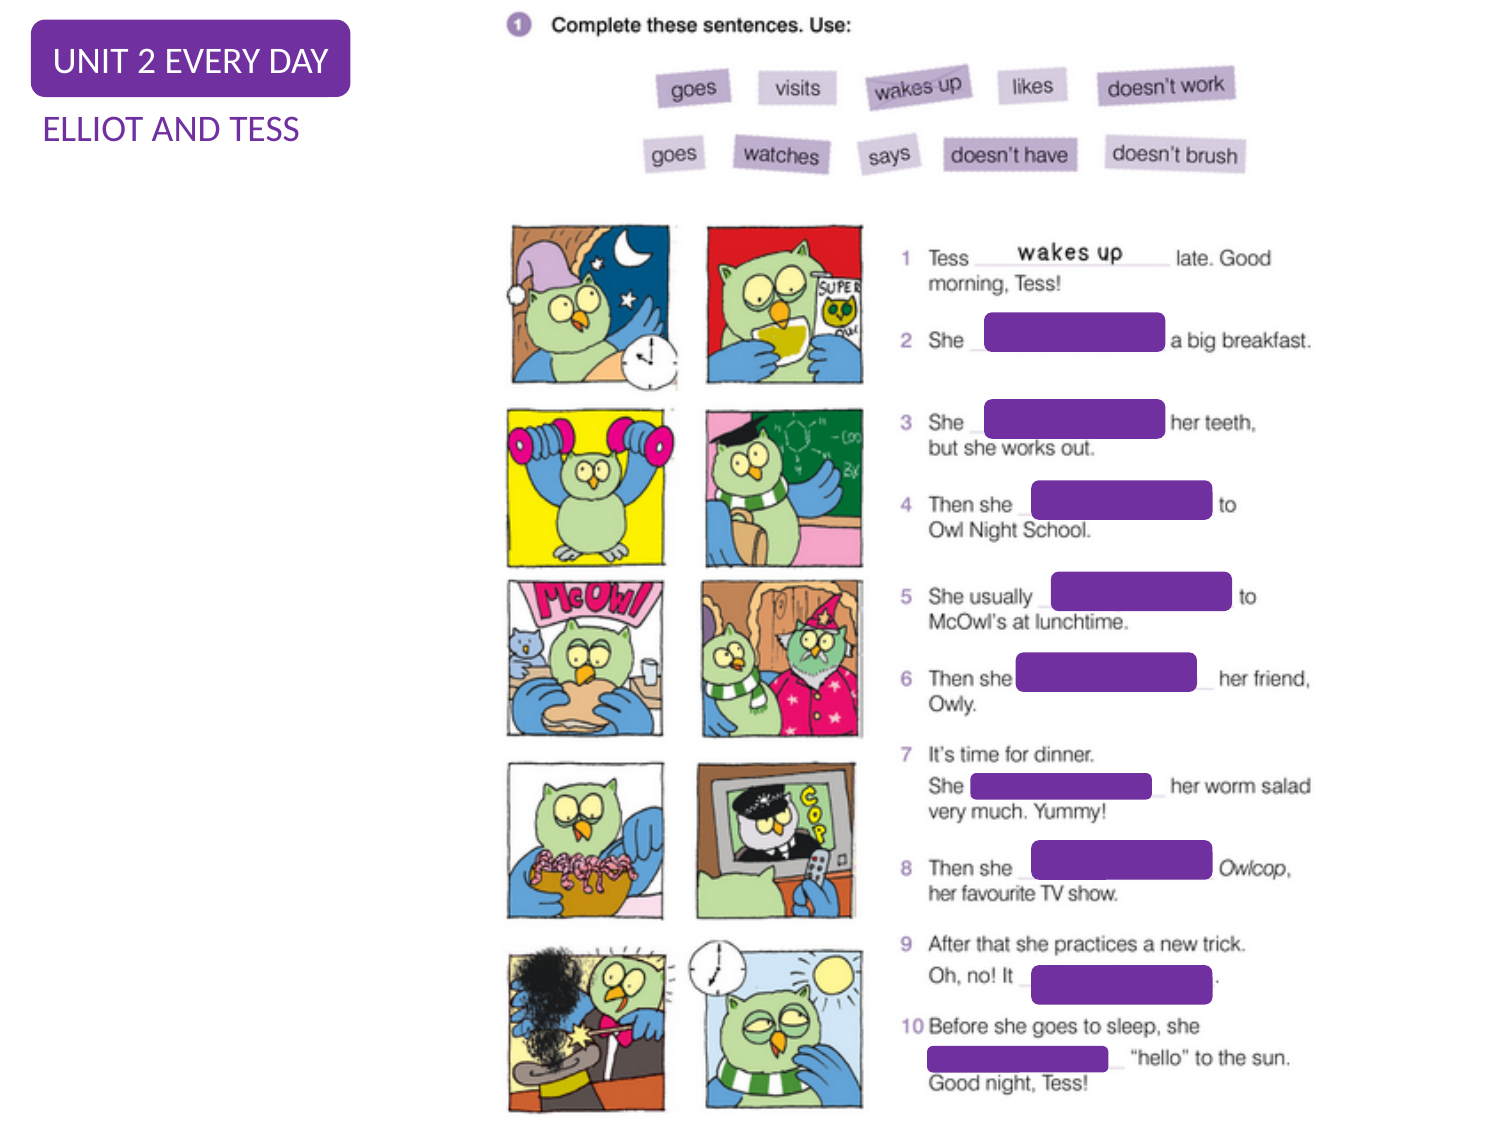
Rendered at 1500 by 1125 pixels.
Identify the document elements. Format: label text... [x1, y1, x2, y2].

text_box UNIT 2 EVERY DAY [30, 19, 351, 98]
text_box ELLIOT AND TESS [27, 96, 323, 157]
picture [485, 0, 1350, 1125]
